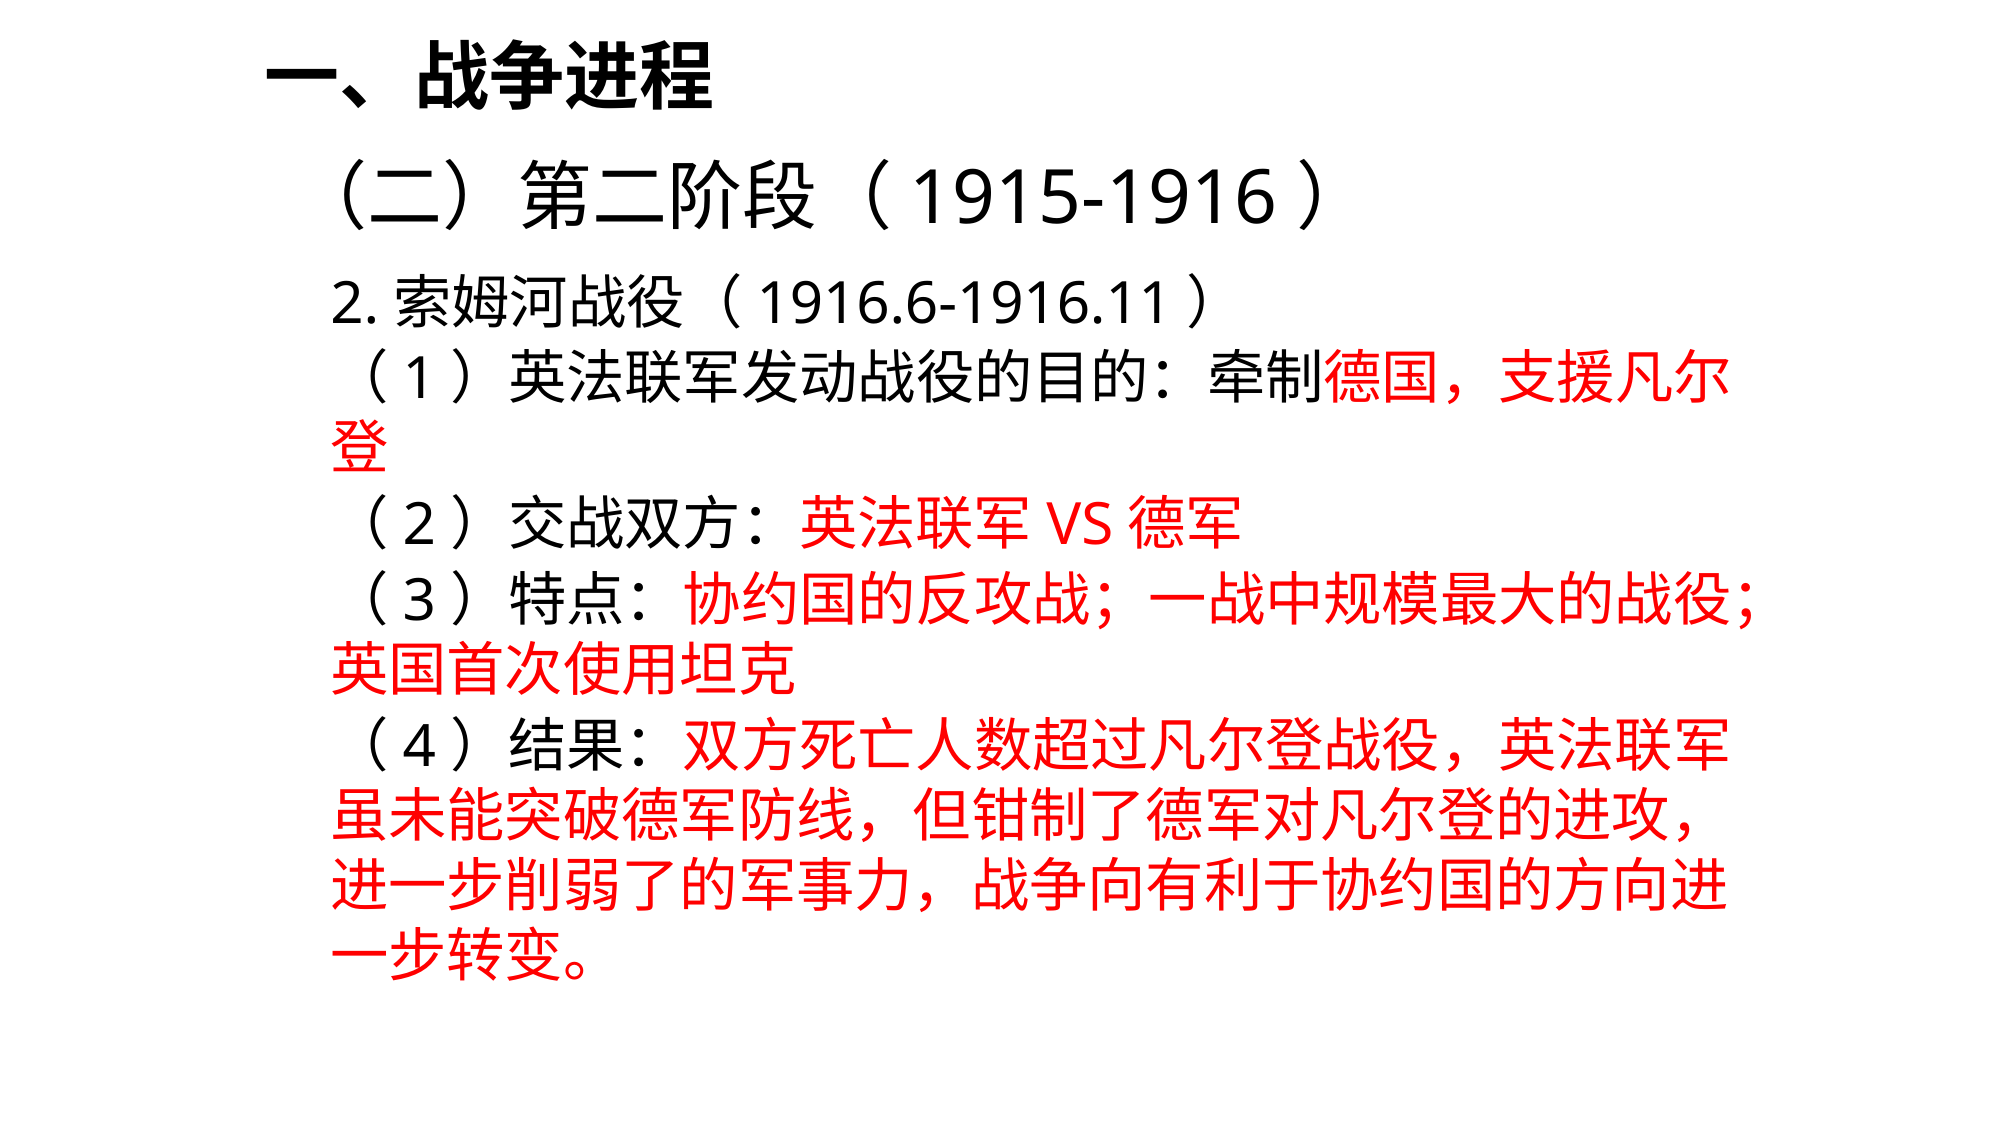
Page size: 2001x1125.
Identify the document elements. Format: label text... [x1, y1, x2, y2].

text_box 2.索姆河战役（1916.6-1916.11） （1）英法联军发动战役的目的：牵制德国，支援凡尔登 （2）交战双方：英法联军VS德军 （3）特点：协约国的反攻战；一战中规模最大的战役；英国首次使用坦克 （4）结果：双方死亡人数超过凡尔登战役，英法联军虽未能突破德军防线，但钳制了德军对凡尔登的进攻，进一步削弱了的军事力，战争向有利于协约国的方向进一步转变。 [315, 257, 1754, 996]
text_box 一、战争进程 [249, 21, 1497, 127]
text_box （二）第二阶段（1915-1916） [277, 140, 1715, 246]
